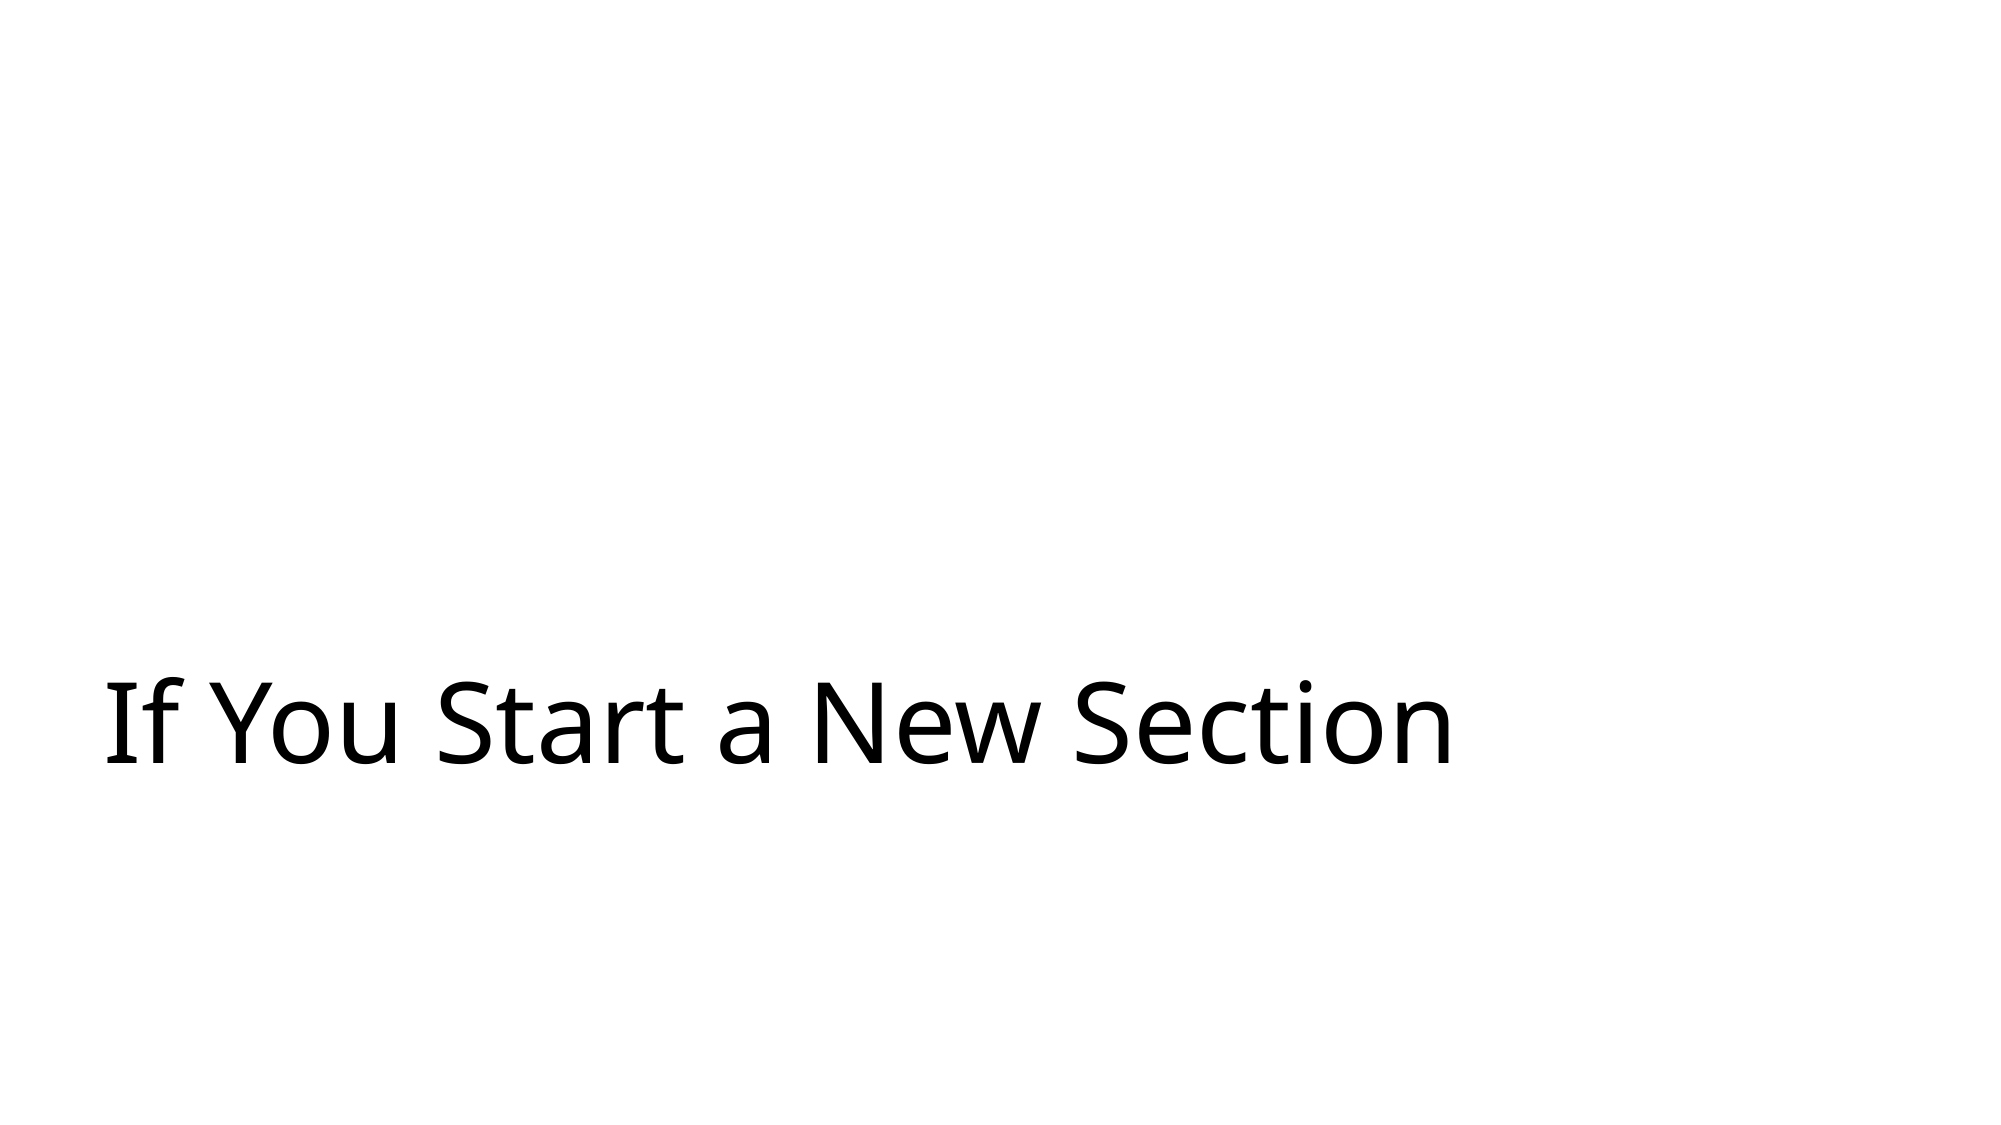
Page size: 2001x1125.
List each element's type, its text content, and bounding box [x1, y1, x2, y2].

title If You Start a New Section [88, 590, 1514, 863]
